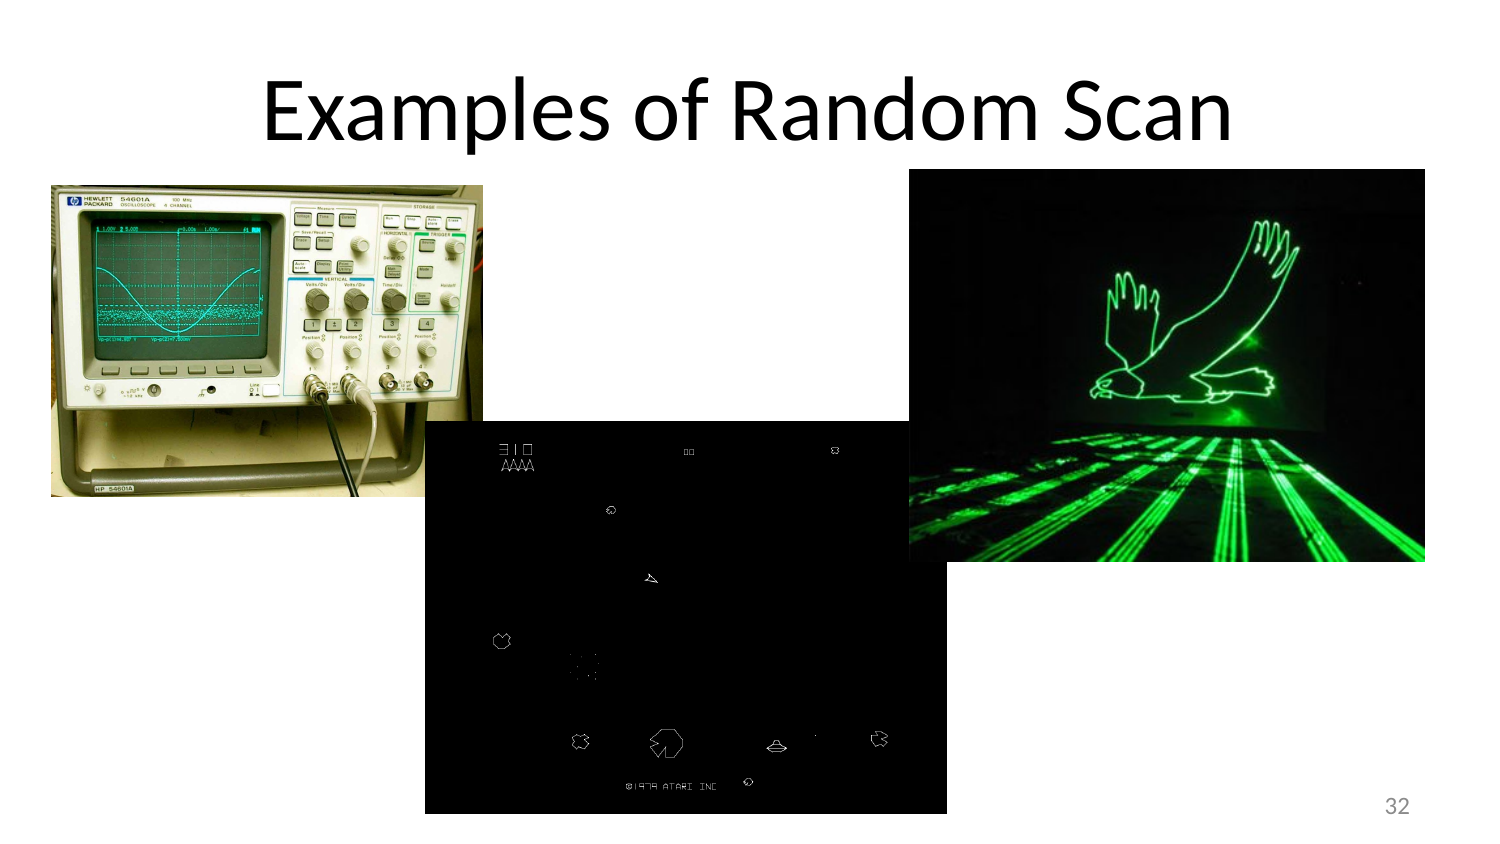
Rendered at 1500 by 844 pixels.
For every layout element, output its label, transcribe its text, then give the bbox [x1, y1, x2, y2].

title Examples of Random Scan [212, 38, 1285, 170]
slide_number 32 [1074, 782, 1425, 827]
picture [50, 169, 1426, 814]
